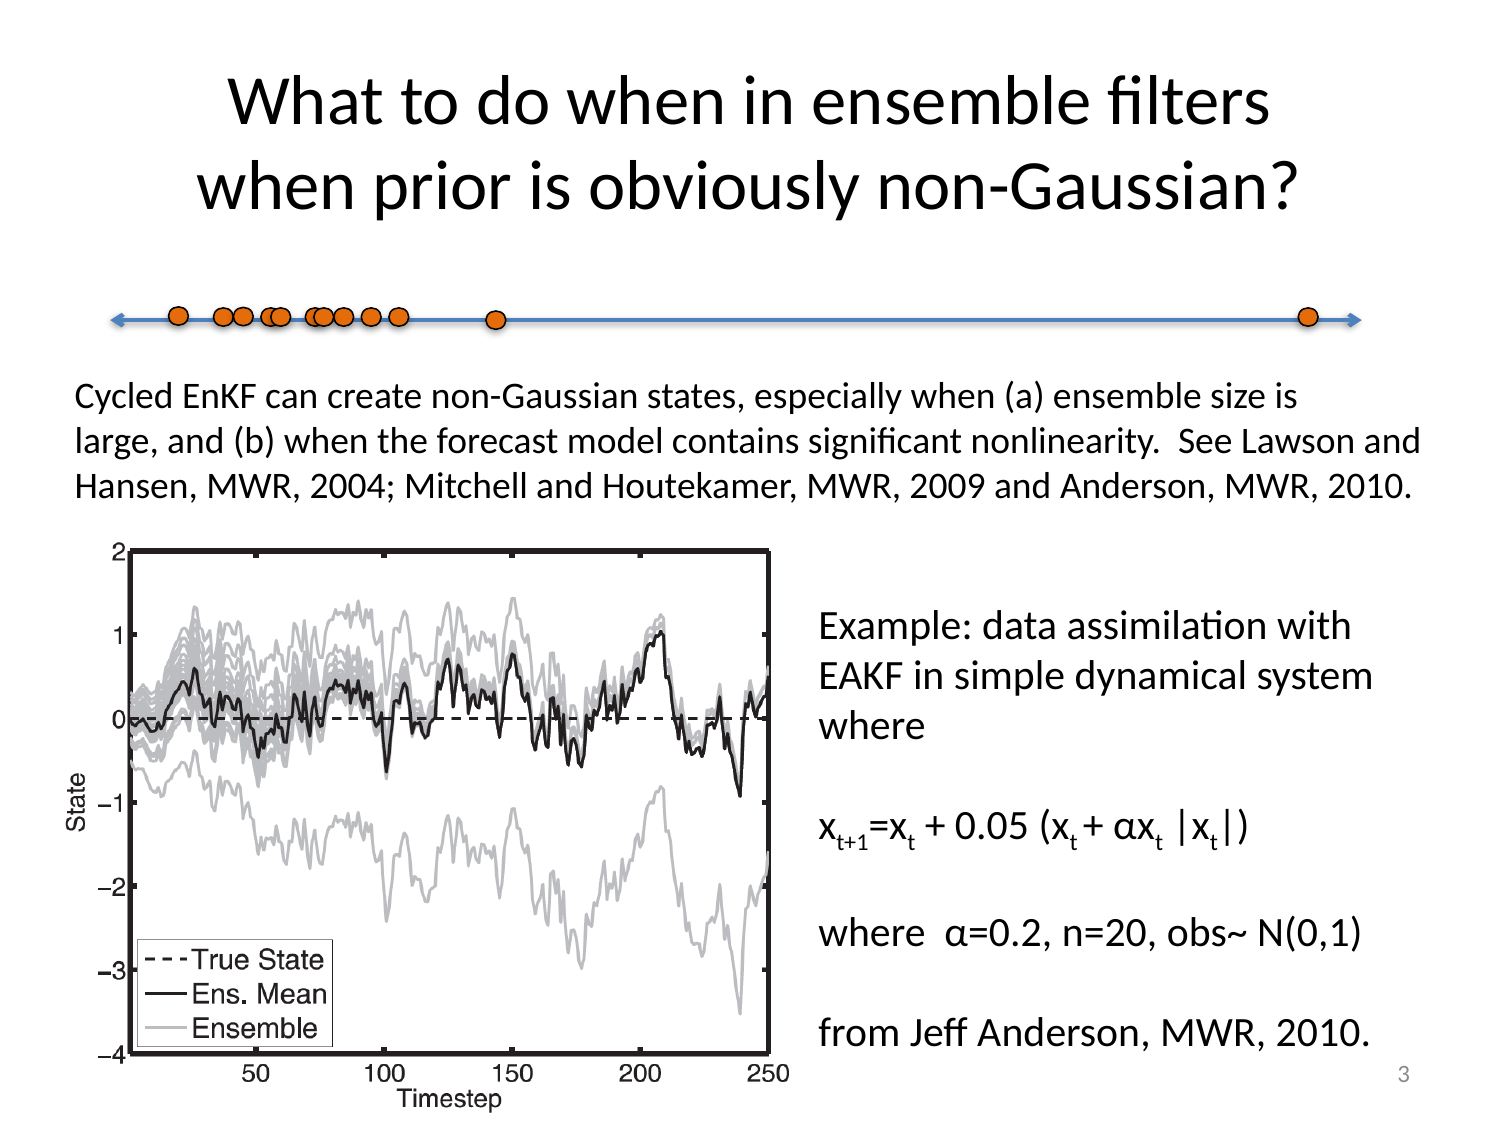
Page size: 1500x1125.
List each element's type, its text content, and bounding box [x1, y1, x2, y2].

picture [45, 530, 805, 1122]
slide_number 3 [1074, 1042, 1425, 1103]
text_box [232, 306, 254, 319]
text_box [167, 306, 190, 319]
text_box [335, 307, 355, 319]
text_box [1297, 307, 1319, 319]
text_box [360, 307, 382, 319]
title What to do when in ensemble filters when prior is obviously non-Gaussian? [75, 45, 1425, 233]
text_box [313, 307, 335, 319]
text_box [485, 310, 507, 319]
text_box [270, 307, 292, 319]
text_box Cycled EnKF can create non-Gaussian states, especially when (a) ensemble size is large, and (b) when the forecast model contains significant nonlinearity. See Lawson and Hansen, MWR, 2004; Mitchell and Houtekamer, MWR, 2009 and Anderson, MWR, 2010. [59, 363, 1447, 514]
text_box [304, 307, 318, 319]
text_box Example: data assimilation with EAKF in simple dynamical system where xt+1=xt + 0.05 (xt + αxt |xt|) where α=0.2, n=20, obs~ N(0,1) from Jeff Anderson, MWR, 2010. [809, 590, 1399, 1063]
text_box [388, 307, 410, 319]
text_box [260, 307, 275, 319]
text_box [212, 307, 232, 319]
